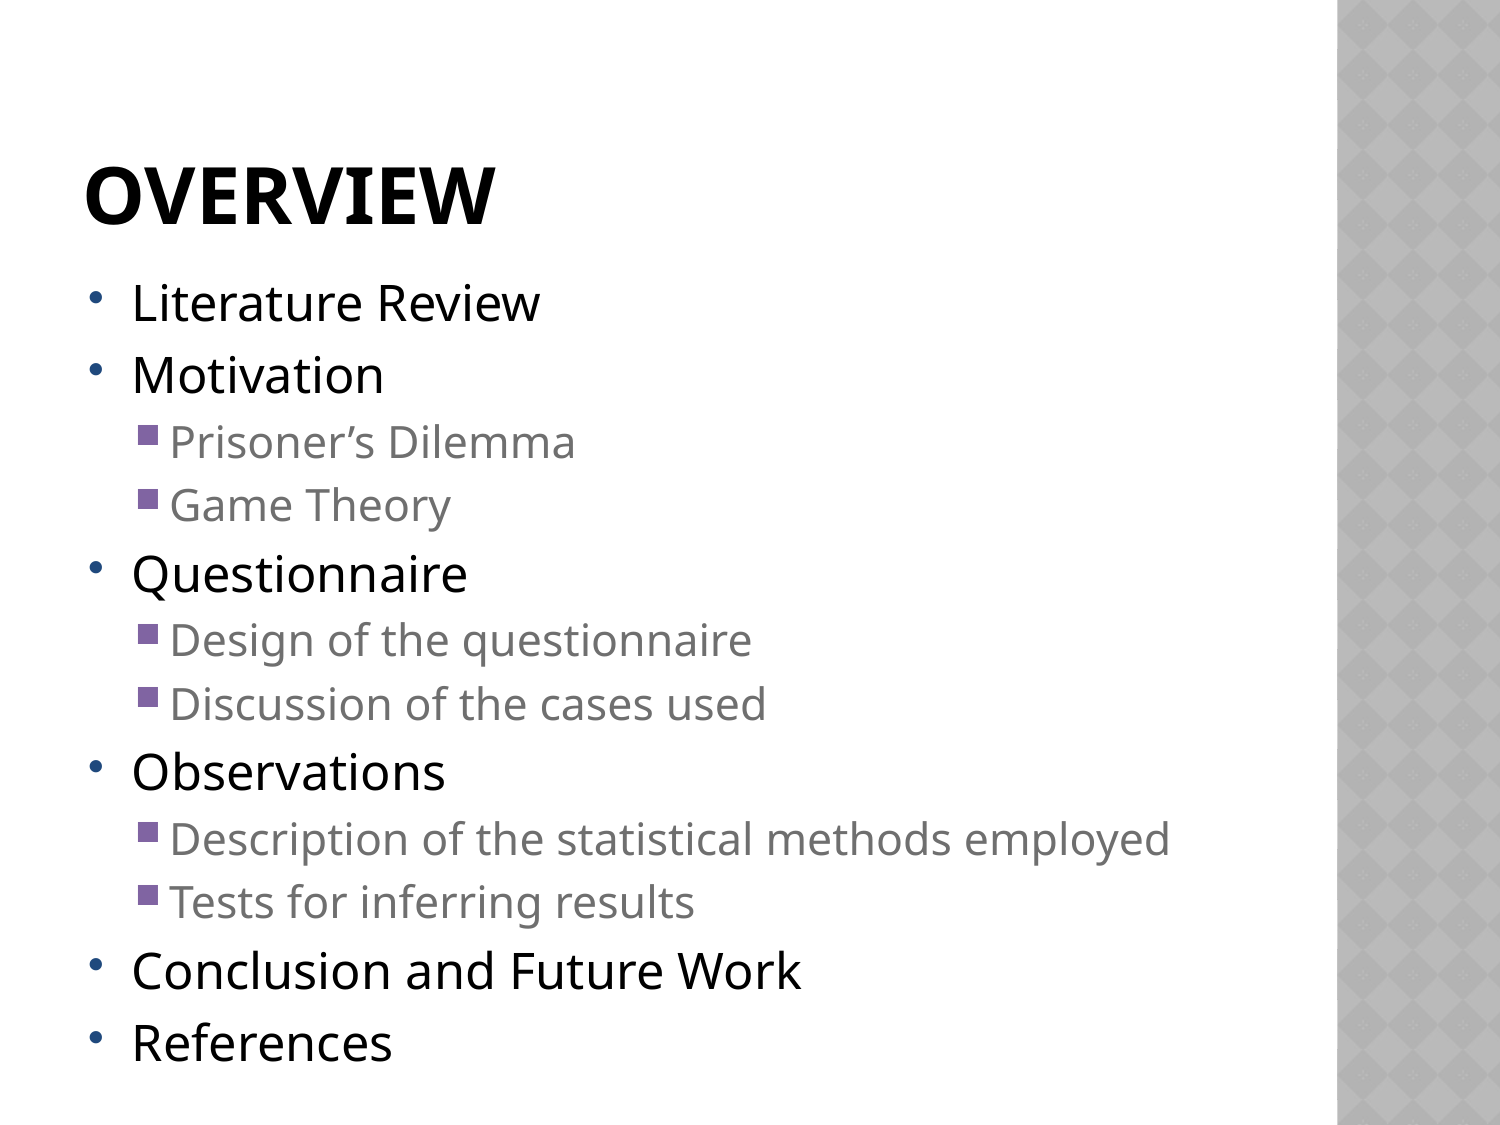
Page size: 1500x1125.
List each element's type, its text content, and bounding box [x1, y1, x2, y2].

list Literature Review Motivation Prisoner’s Dilemma Game Theory Questionnaire Design of the questionnaire Discussion of the cases used Observations Description of the statistical methods employed Tests for inferring results Conclusion and Future Work References [75, 264, 1263, 1088]
title overview [75, 52, 1263, 240]
